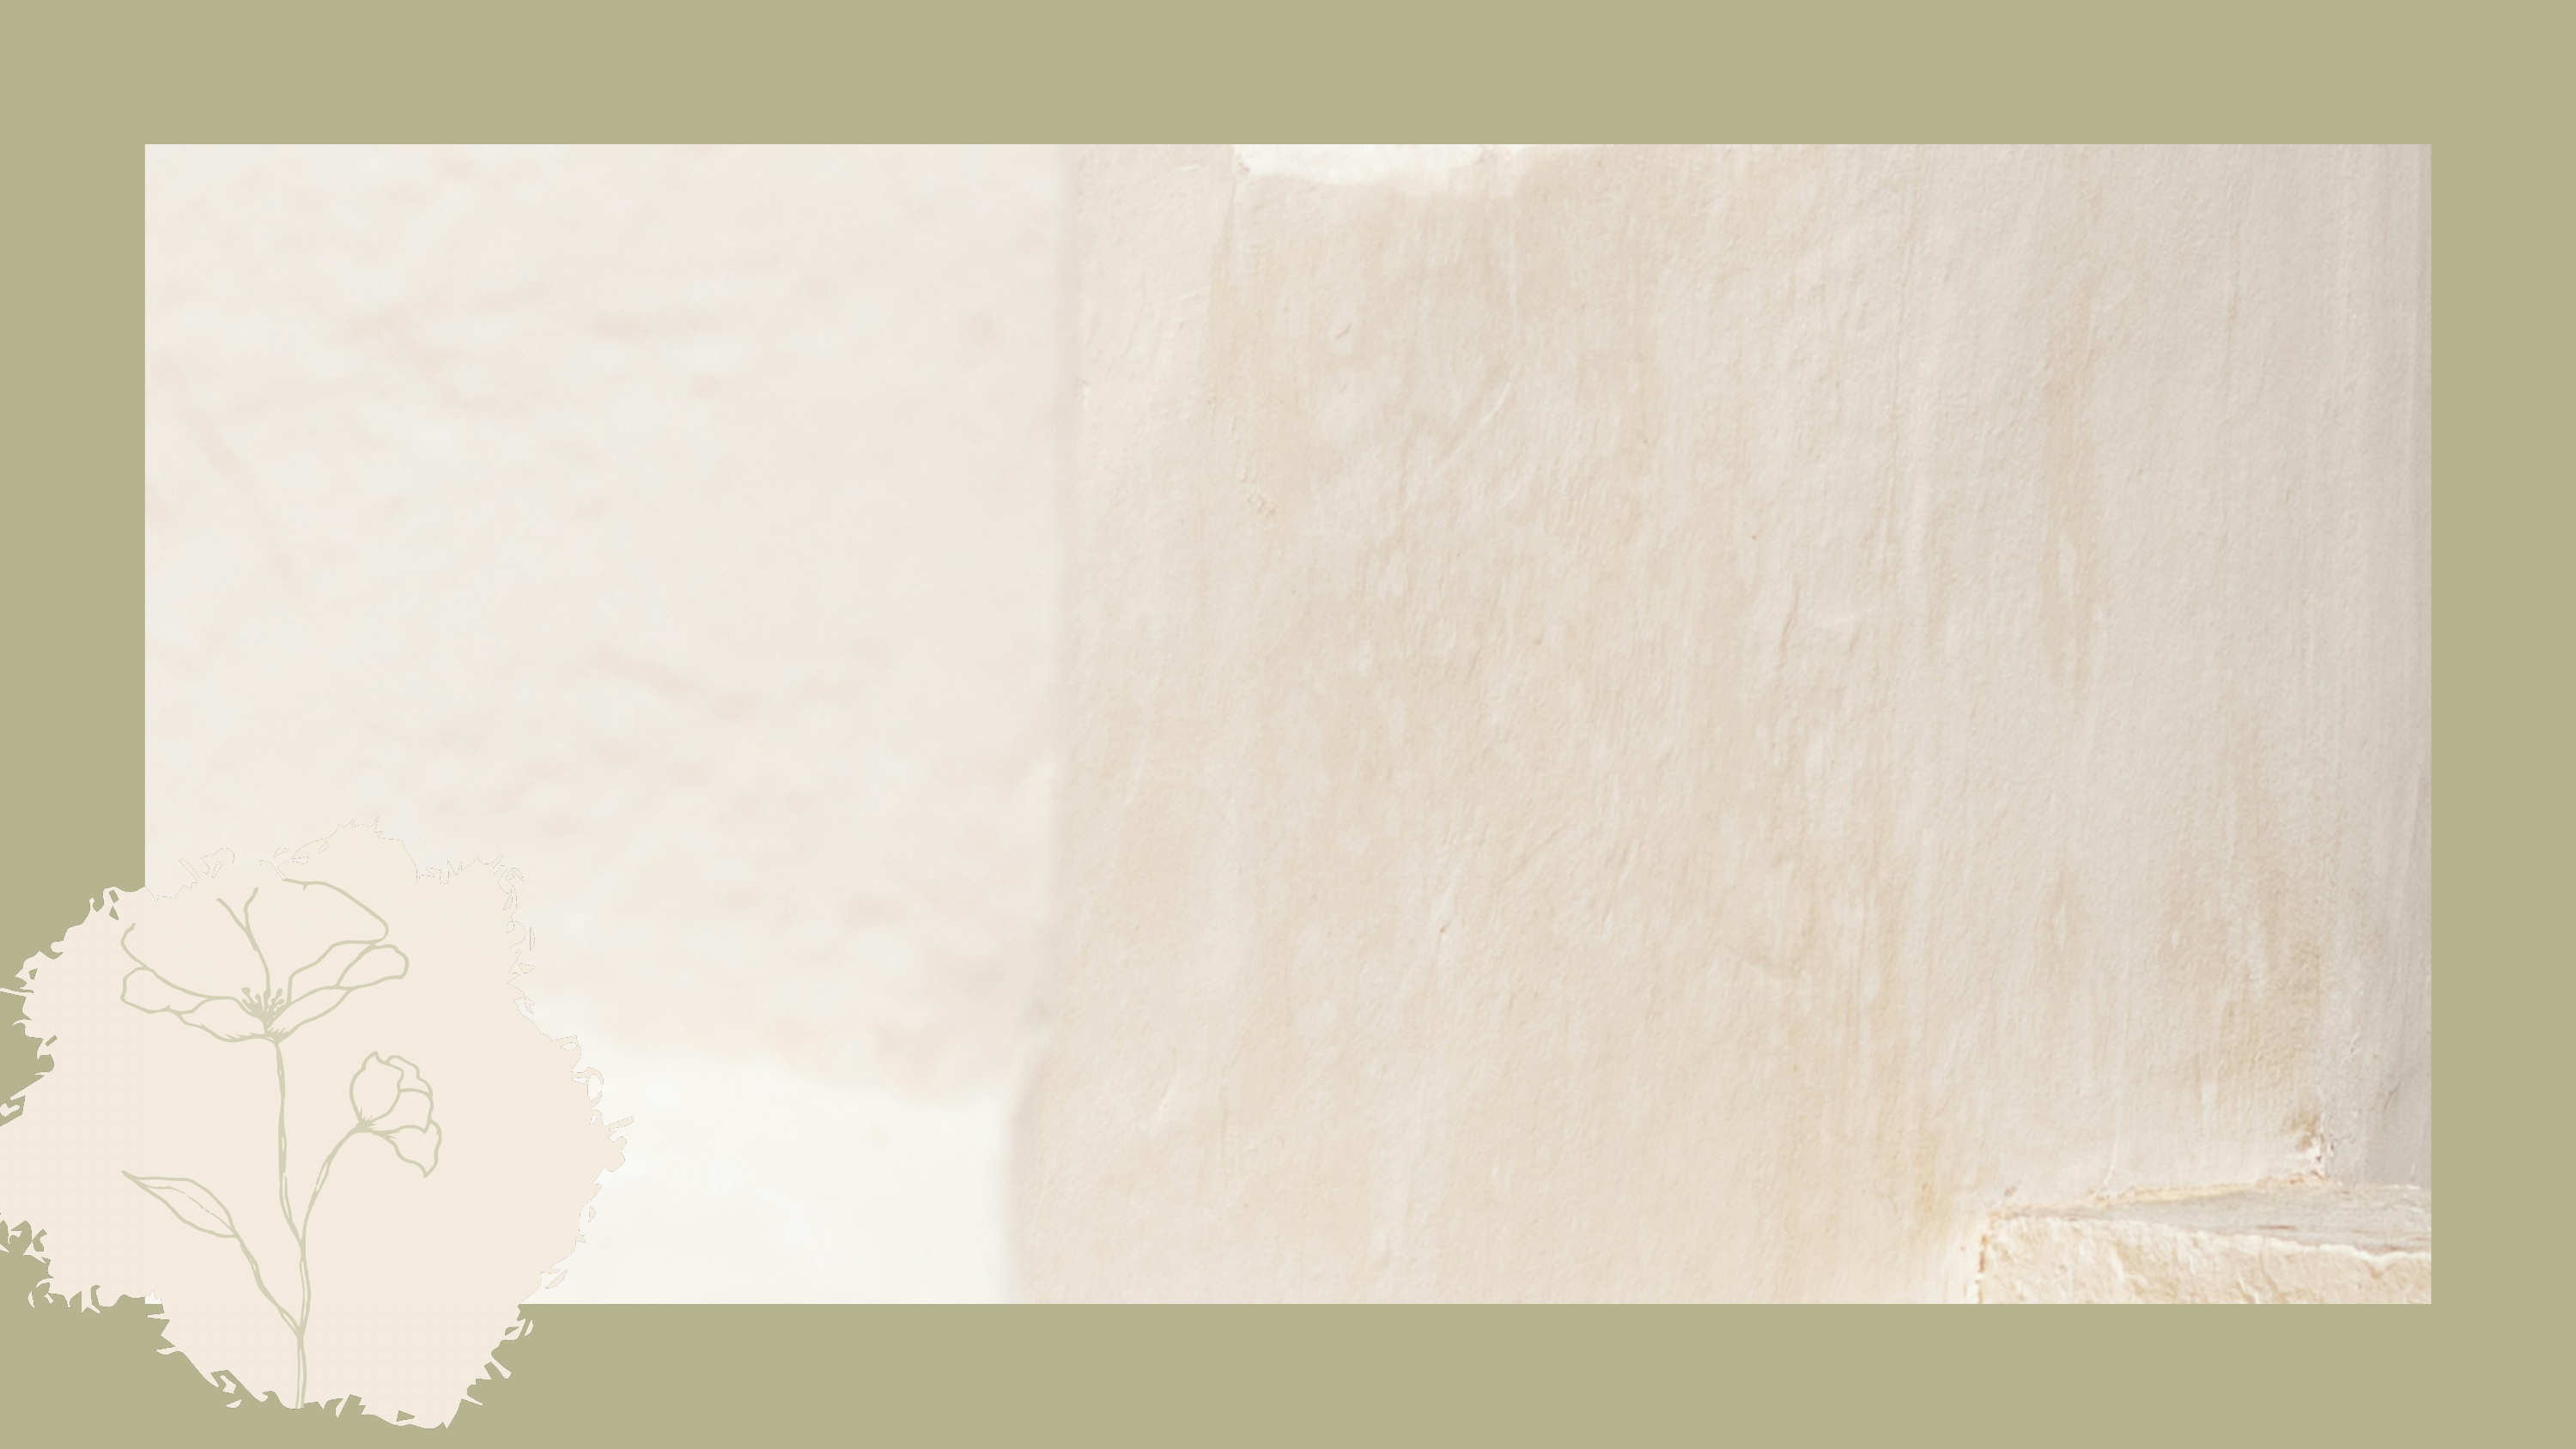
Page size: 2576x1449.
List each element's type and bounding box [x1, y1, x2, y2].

text_box [33, 842, 560, 1449]
text_box [0, 815, 635, 1434]
text_box [144, 144, 2432, 1304]
